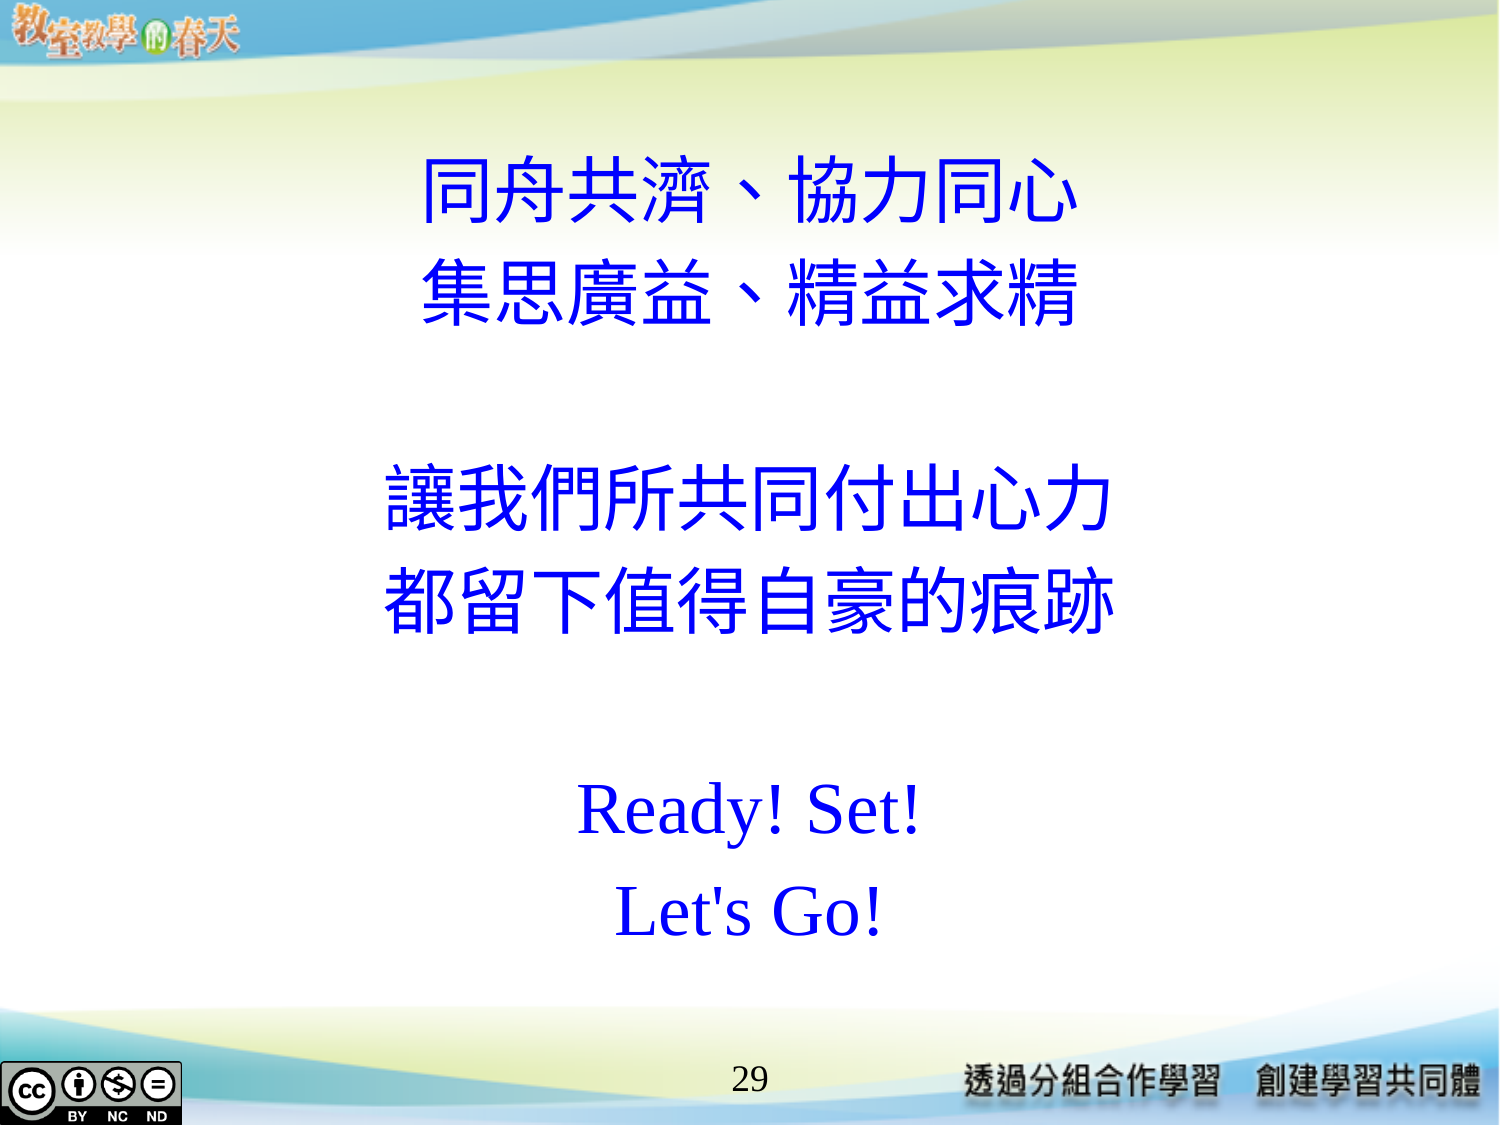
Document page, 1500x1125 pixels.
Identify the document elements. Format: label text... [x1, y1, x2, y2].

picture [0, 0, 1500, 1125]
slide_number 29 [575, 1046, 925, 1107]
list 同舟共濟、協力同心 集思廣益、精益求精 讓我們所共同付出心力 都留下值得自豪的痕跡 Ready! Set! Let's Go! [75, 137, 1425, 965]
